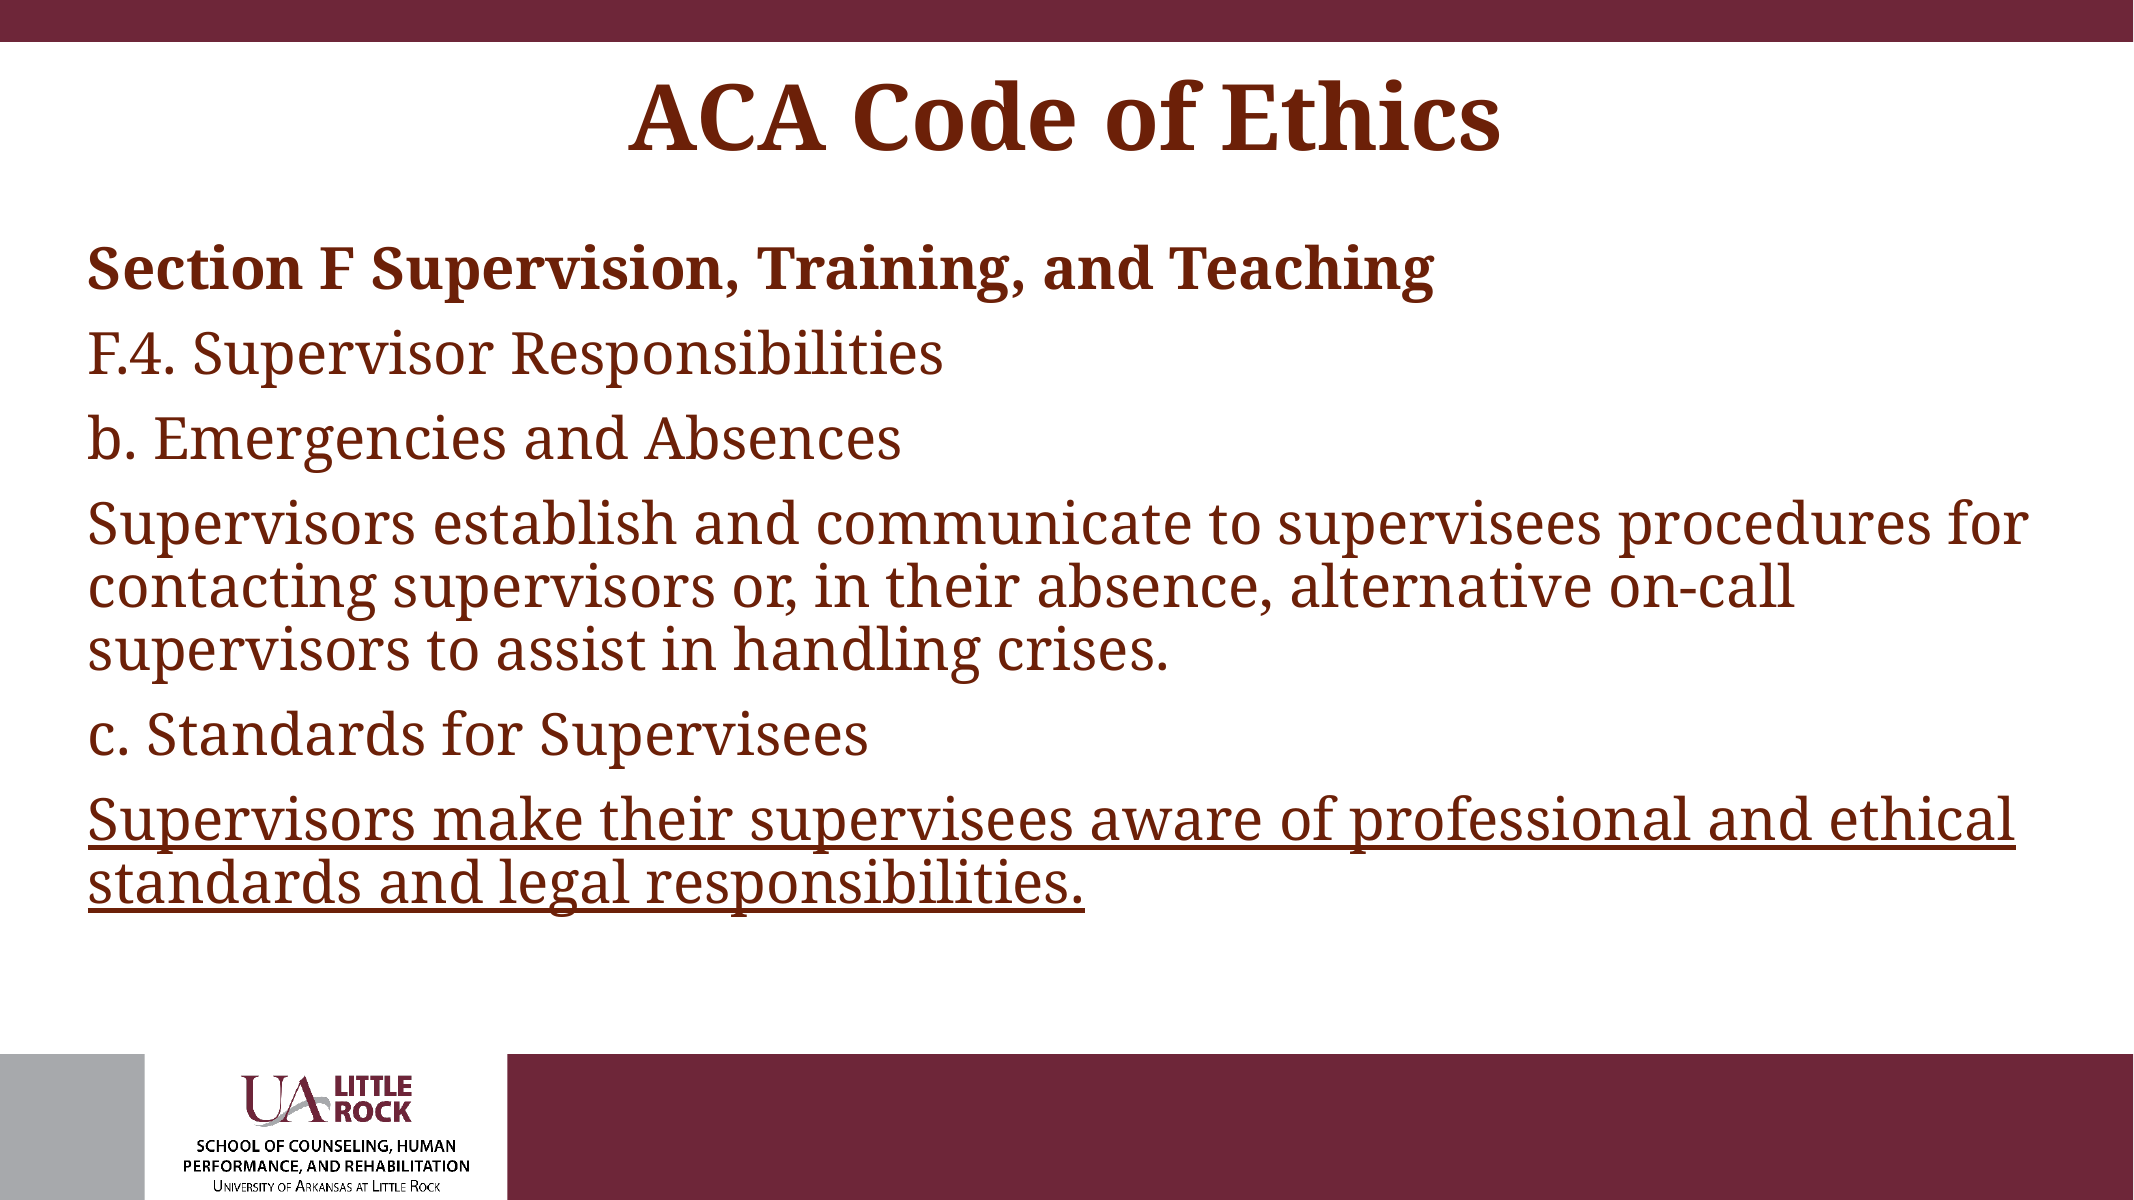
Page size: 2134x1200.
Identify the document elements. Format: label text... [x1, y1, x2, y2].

picture [167, 1117, 485, 1200]
title ACA Code of Ethics [0, 63, 2134, 181]
list Section F Supervision, Training, and Teaching F.4. Supervisor Responsibilities b. Emergencies and Absences Supervisors establish and communicate to supervisees procedures for contacting supervisors or, in their absence, alternative on-call supervisors to assist in handling crises. c. Standards for Supervisees Supervisors make their supervisees aware of professional and ethical standards and legal responsibilities. [73, 231, 2061, 1117]
